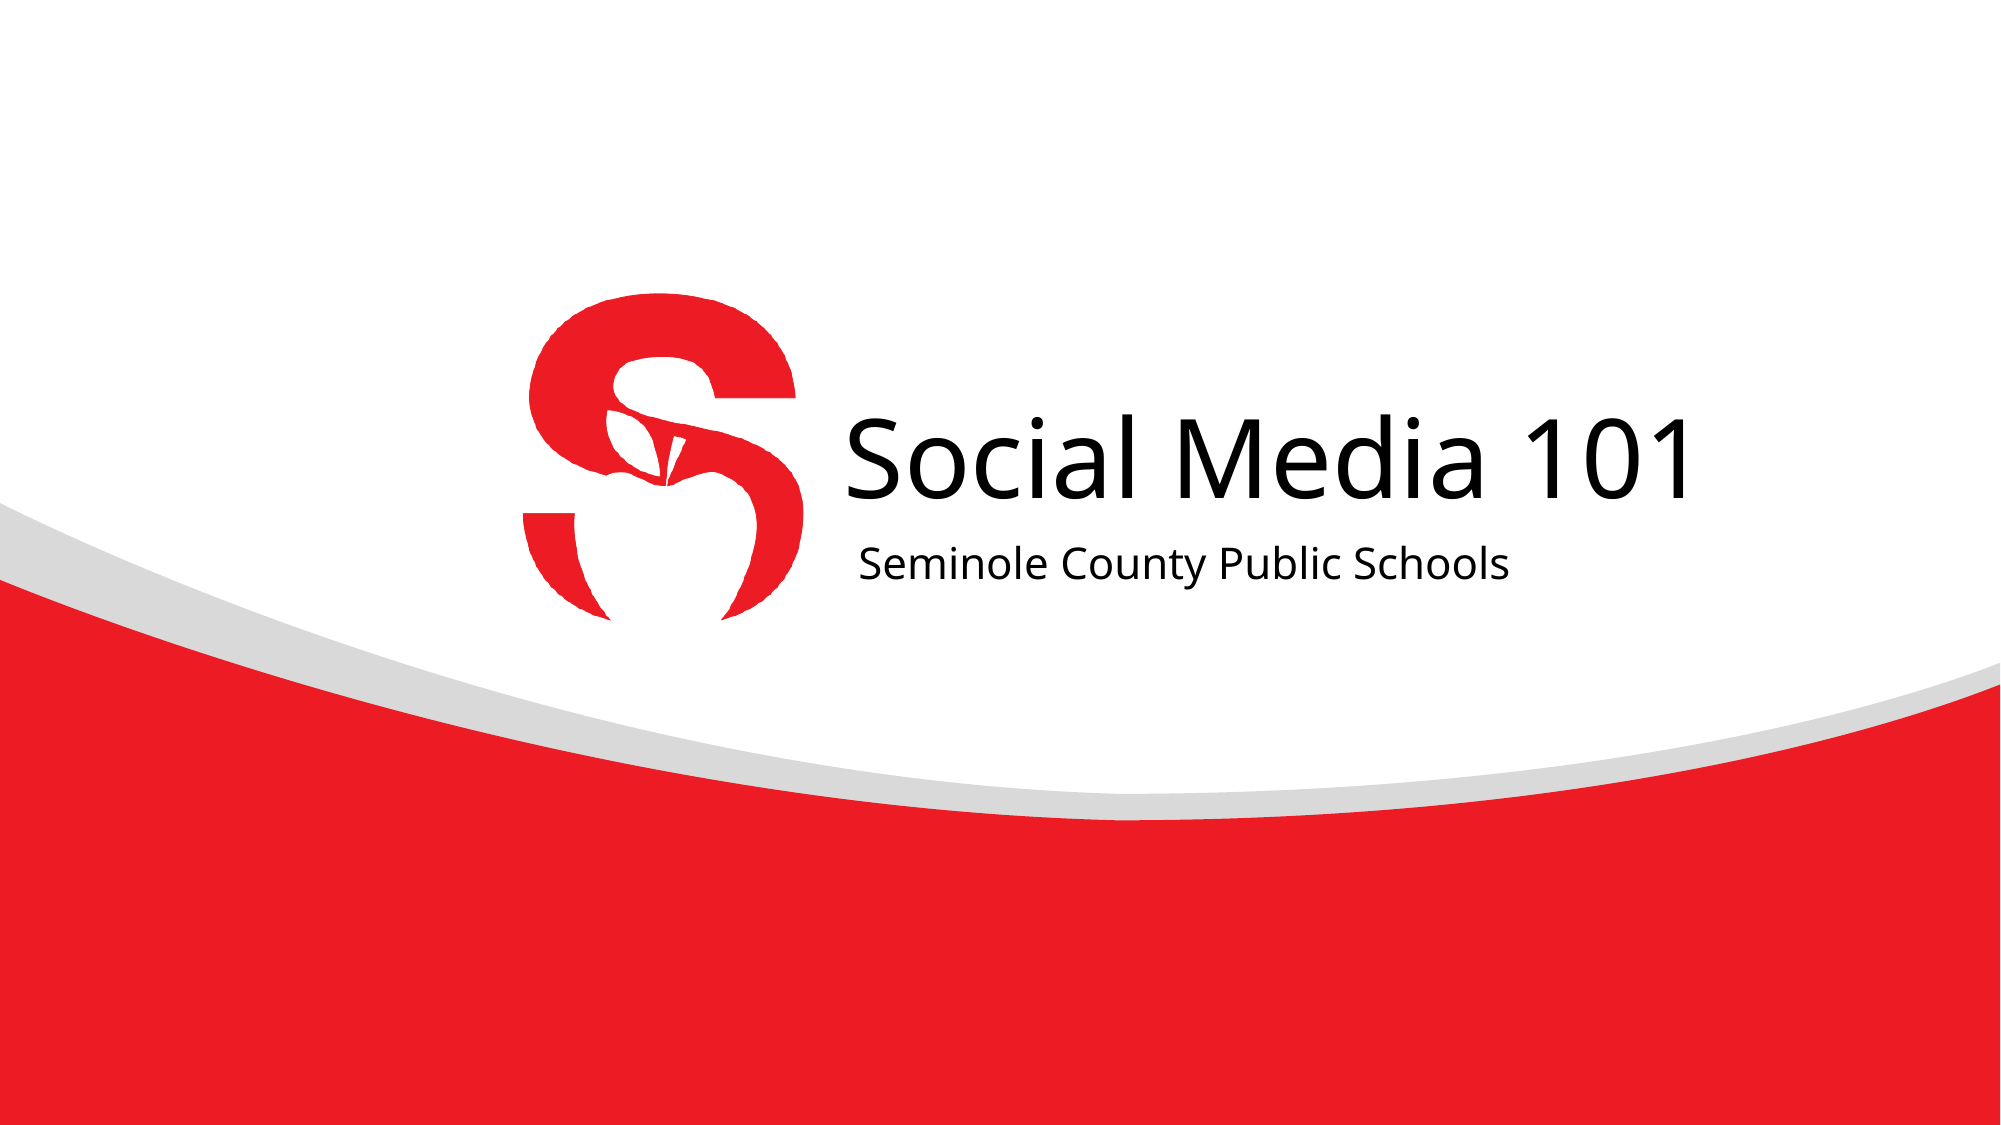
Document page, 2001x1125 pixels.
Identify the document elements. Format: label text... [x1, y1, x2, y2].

picture [522, 293, 804, 623]
title Social Media 101 [828, 379, 1896, 529]
subtitle Seminole County Public Schools [843, 528, 1911, 606]
